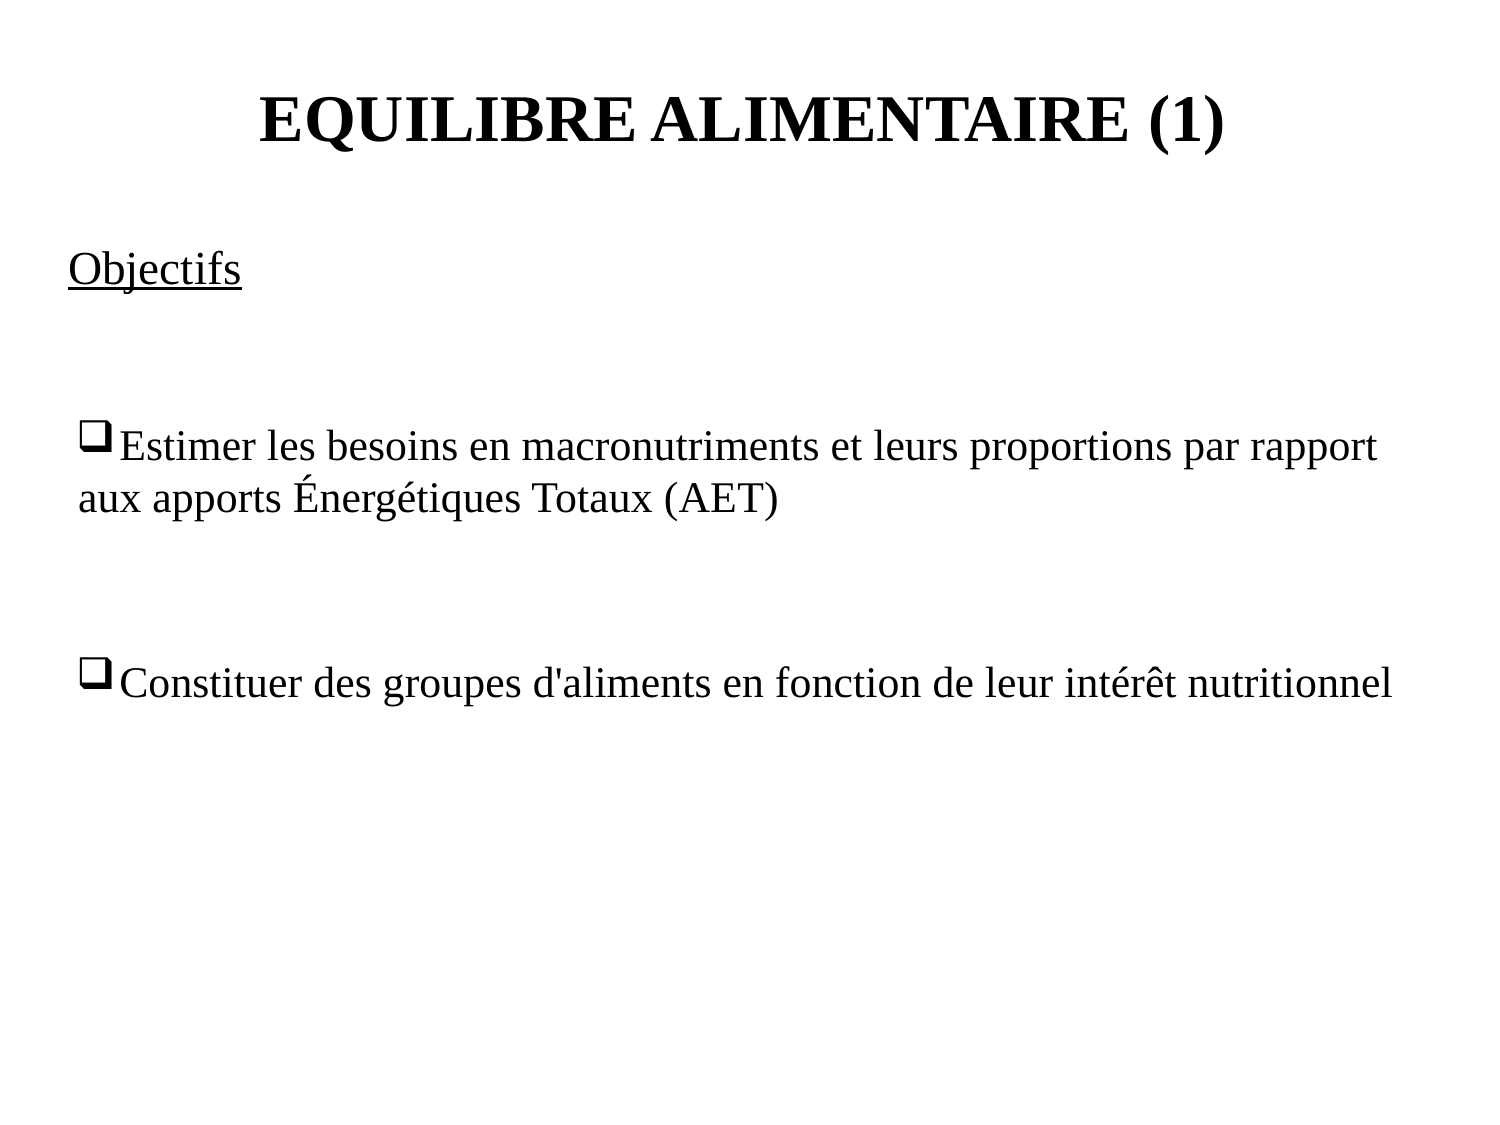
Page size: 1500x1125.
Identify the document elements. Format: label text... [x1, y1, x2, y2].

title EQUILIBRE ALIMENTAIRE (1) [75, 45, 1412, 185]
list Objectifs Estimer les besoins en macronutriments et leurs proportions par rapport aux apports Énergétiques Totaux (AET) Constituer des groupes d'aliments en fonction de leur intérêt nutritionnel [53, 196, 1425, 1005]
